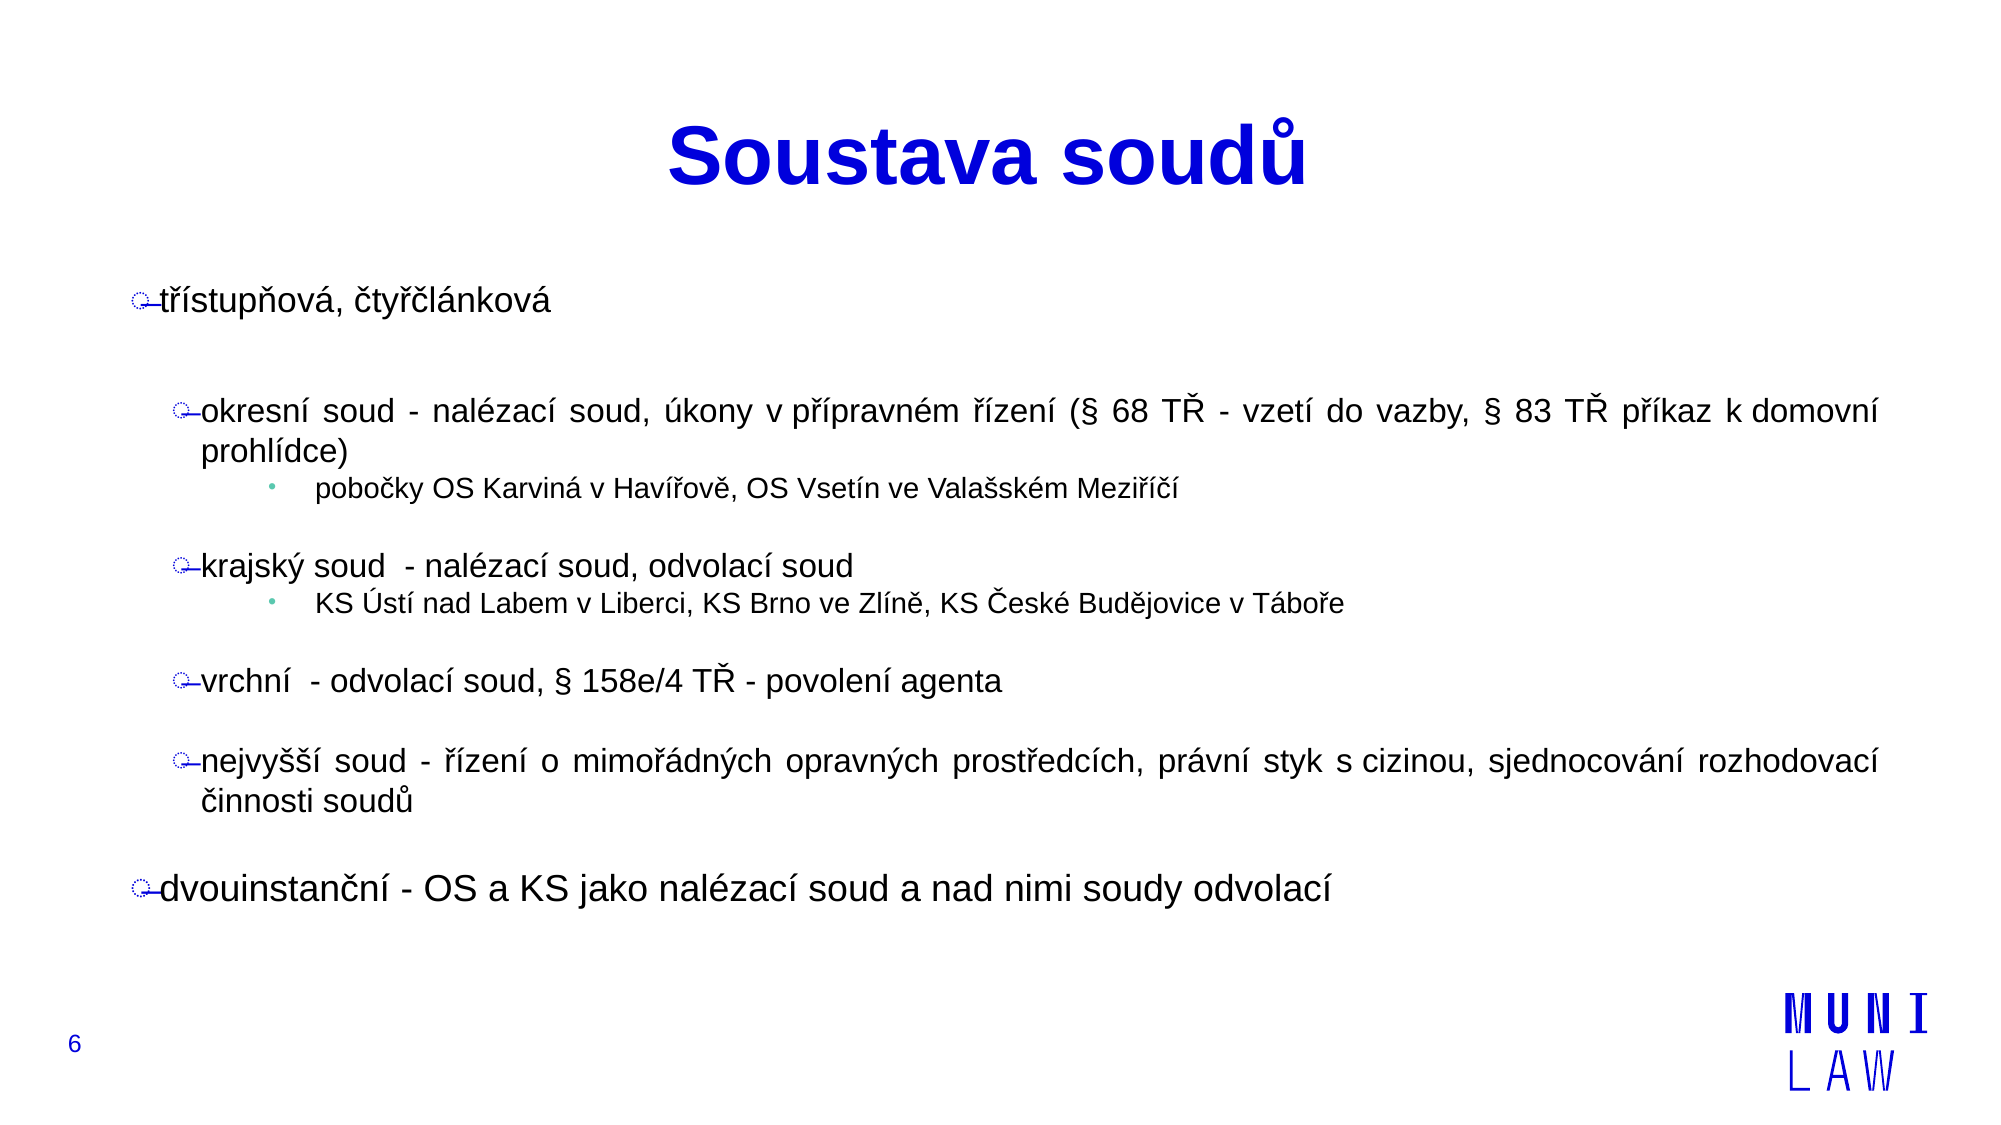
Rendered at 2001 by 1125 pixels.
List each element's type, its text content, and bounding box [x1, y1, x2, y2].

slide_number 6 [67, 1021, 110, 1063]
list třístupňová, čtyřčlánková okresní soud - nalézací soud, úkony v přípravném řízení (§ 68 TŘ - vzetí do vazby, § 83 TŘ příkaz k domovní prohlídce) pobočky OS Karviná v Havířově, OS Vsetín ve Valašském Meziříčí krajský soud - nalézací soud, odvolací soud KS Ústí nad Labem v Liberci, KS Brno ve Zlíně, KS České Budějovice v Táboře vrchní - odvolací soud, § 158e/4 TŘ - povolení agenta nejvyšší soud - řízení o mimořádných opravných prostředcích, právní styk s cizinou, sjednocování rozhodovací činnosti soudů dvouinstanční - OS a KS jako nalézací soud a nad nimi soudy odvolací [118, 277, 1883, 957]
title Soustava soudů [118, 118, 1883, 193]
